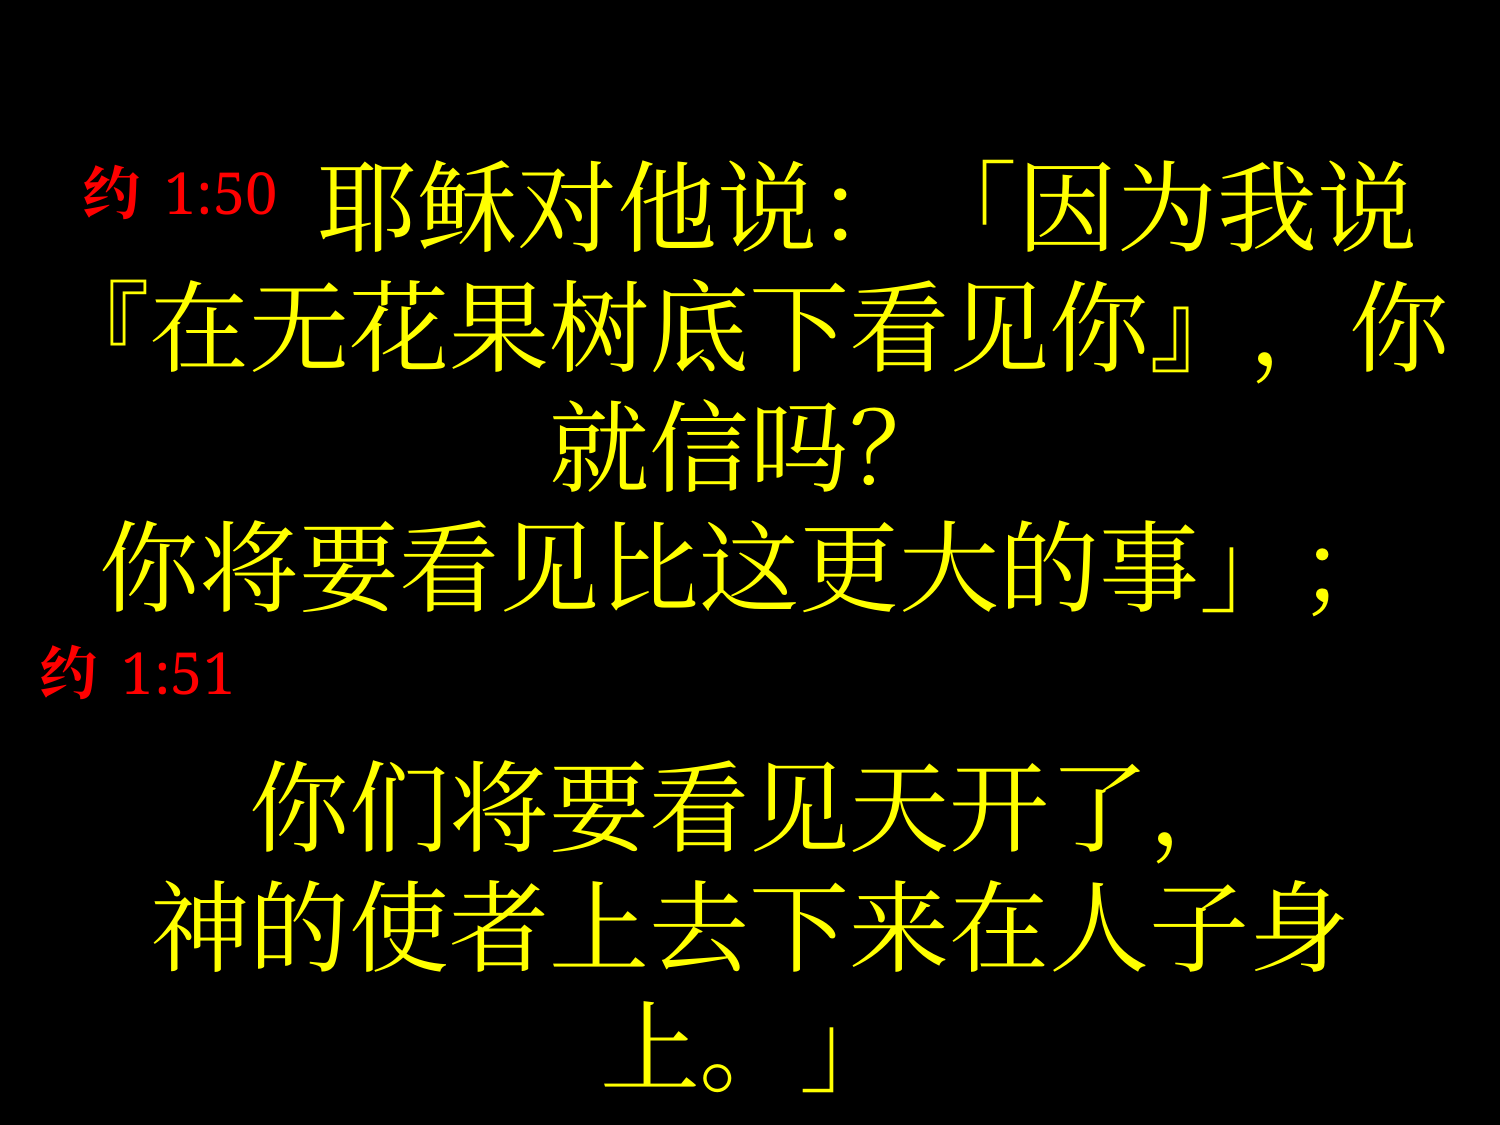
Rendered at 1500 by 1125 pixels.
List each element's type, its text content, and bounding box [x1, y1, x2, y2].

text_box 约1:50 耶稣对他说：「因为我说『在无花果树底下看见你』，你就信吗？ 你将要看见比这更大的事」； 约1:51又说：「我实实在在的你们， 你们将要看见天开了， 神的使者上去下来在人子身上。」 [0, 137, 1500, 1125]
